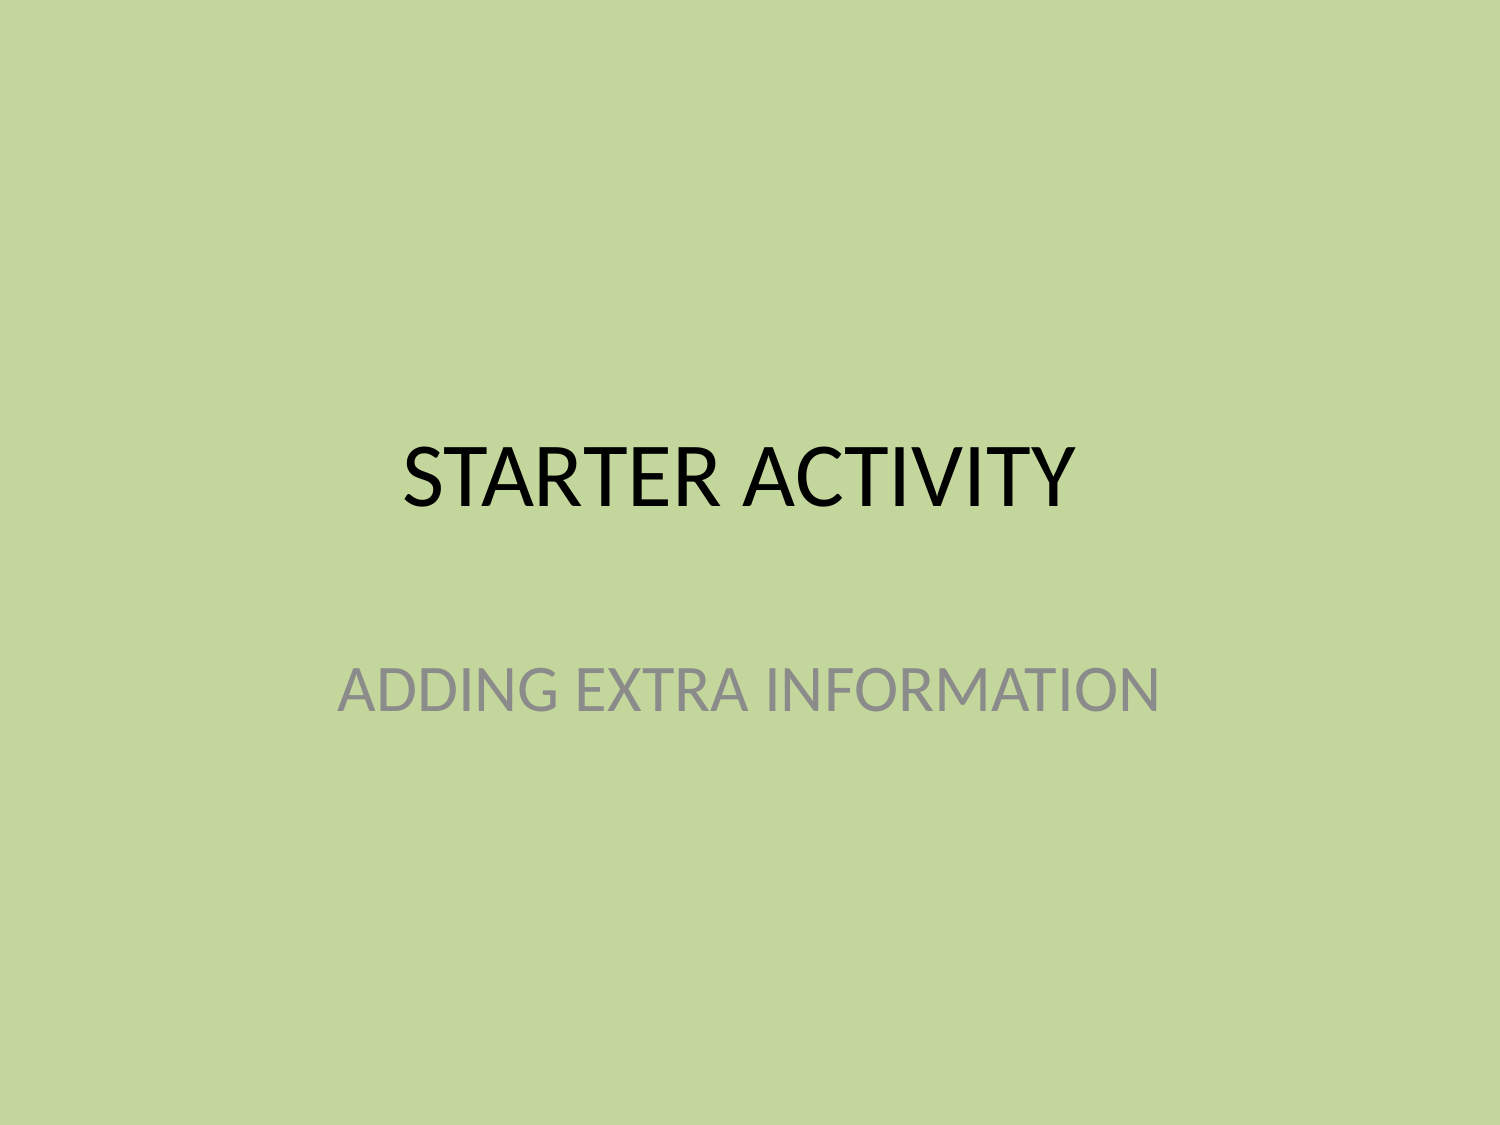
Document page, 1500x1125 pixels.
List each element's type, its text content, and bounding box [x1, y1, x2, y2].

title STARTER ACTIVITY [112, 349, 1388, 591]
subtitle ADDING EXTRA INFORMATION [225, 637, 1275, 925]
